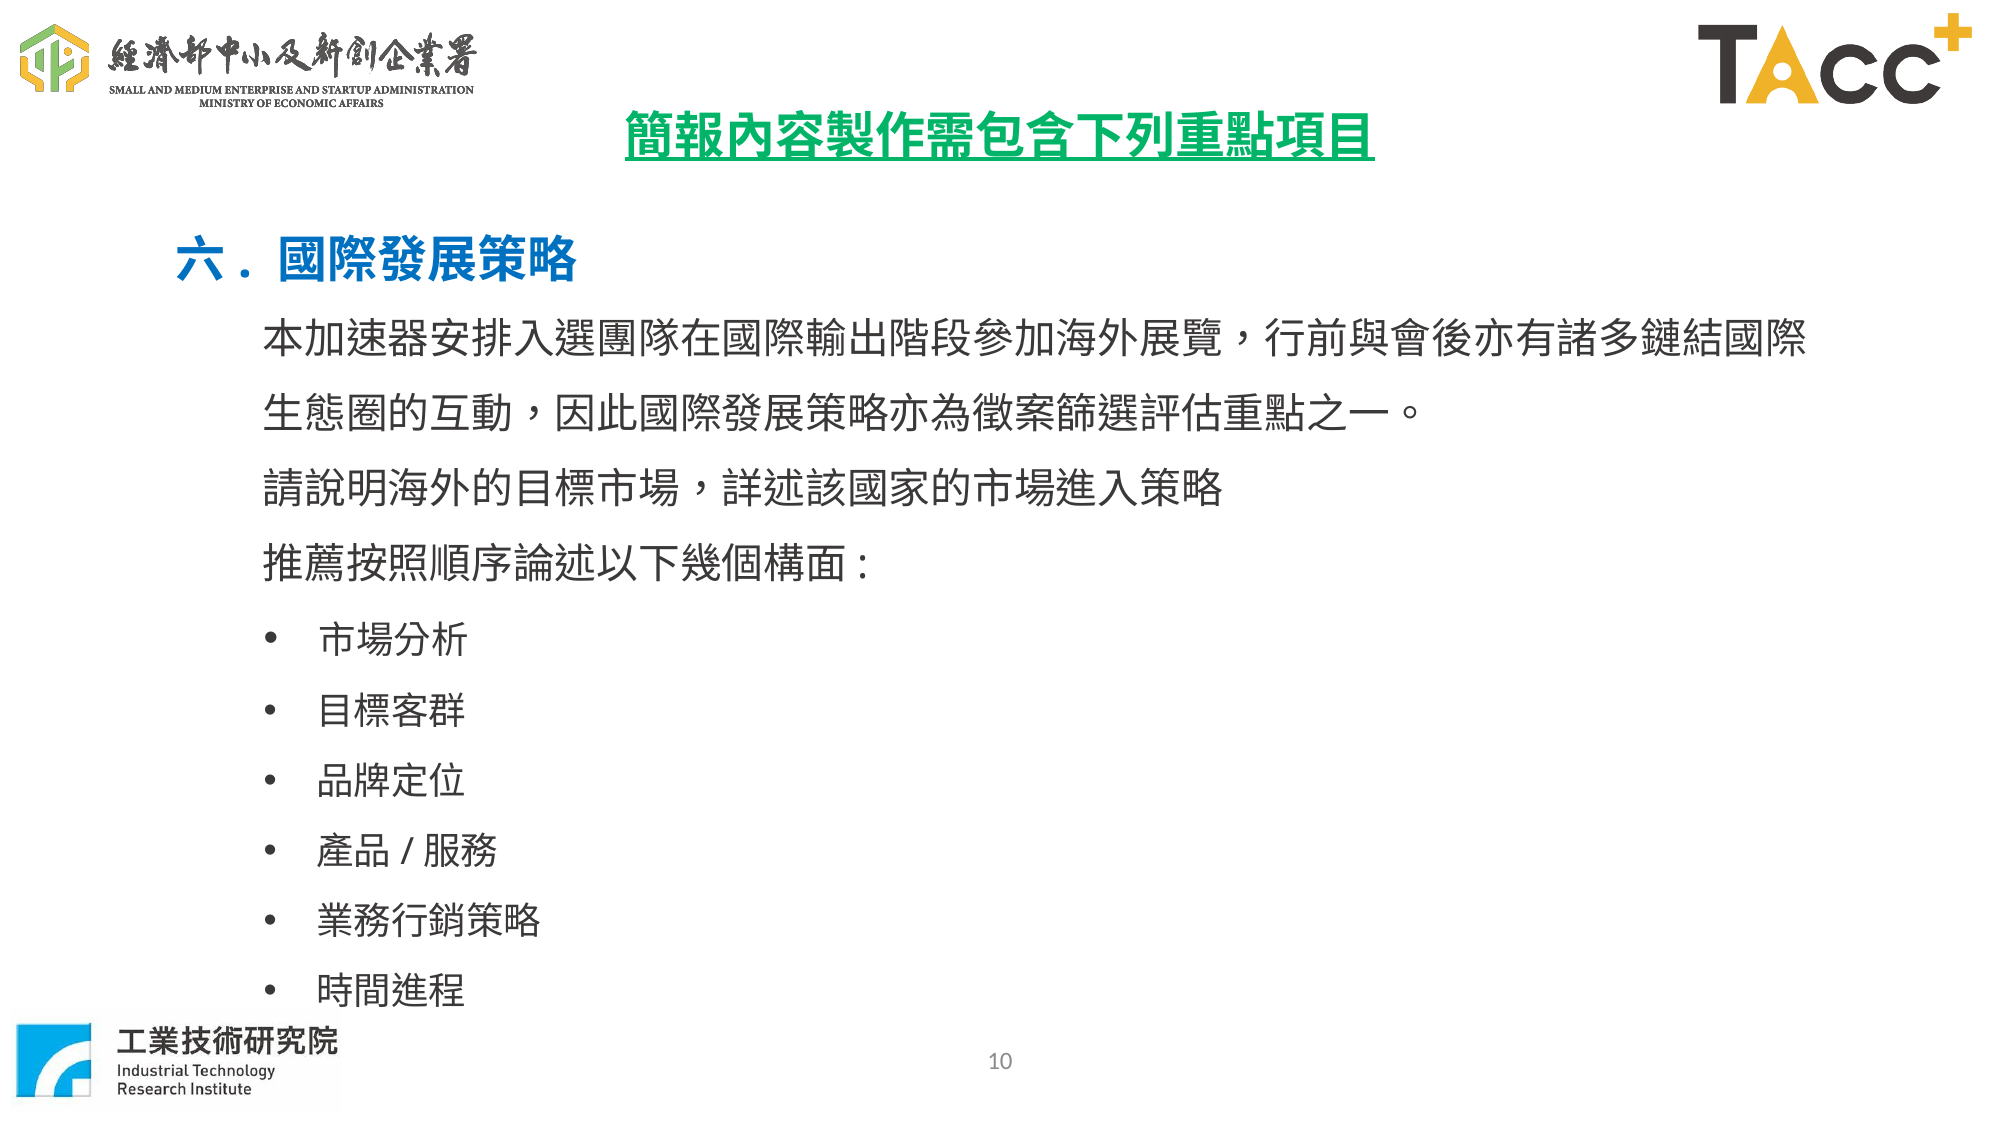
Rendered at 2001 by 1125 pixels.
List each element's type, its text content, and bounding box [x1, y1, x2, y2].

text_box 簡報內容製作需包含下列重點項目 [595, 95, 1405, 171]
picture [11, 22, 489, 113]
slide_number 10 [963, 1029, 1037, 1090]
picture [1698, 13, 1972, 104]
text_box 六. 國際發展策略 本加速器安排入選團隊在國際輸出階段參加海外展覽，行前與會後亦有諸多鏈結國際 生態圈的互動，因此國際發展策略亦為徵案篩選評估重點之一。 請說明海外的目標市場，詳述該國家的市場進入策略 推薦按照順序論述以下幾個構面: 市場分析 目標客群 品牌定位 產品/服務 業務行銷策略 時間進程 [160, 189, 1853, 1095]
